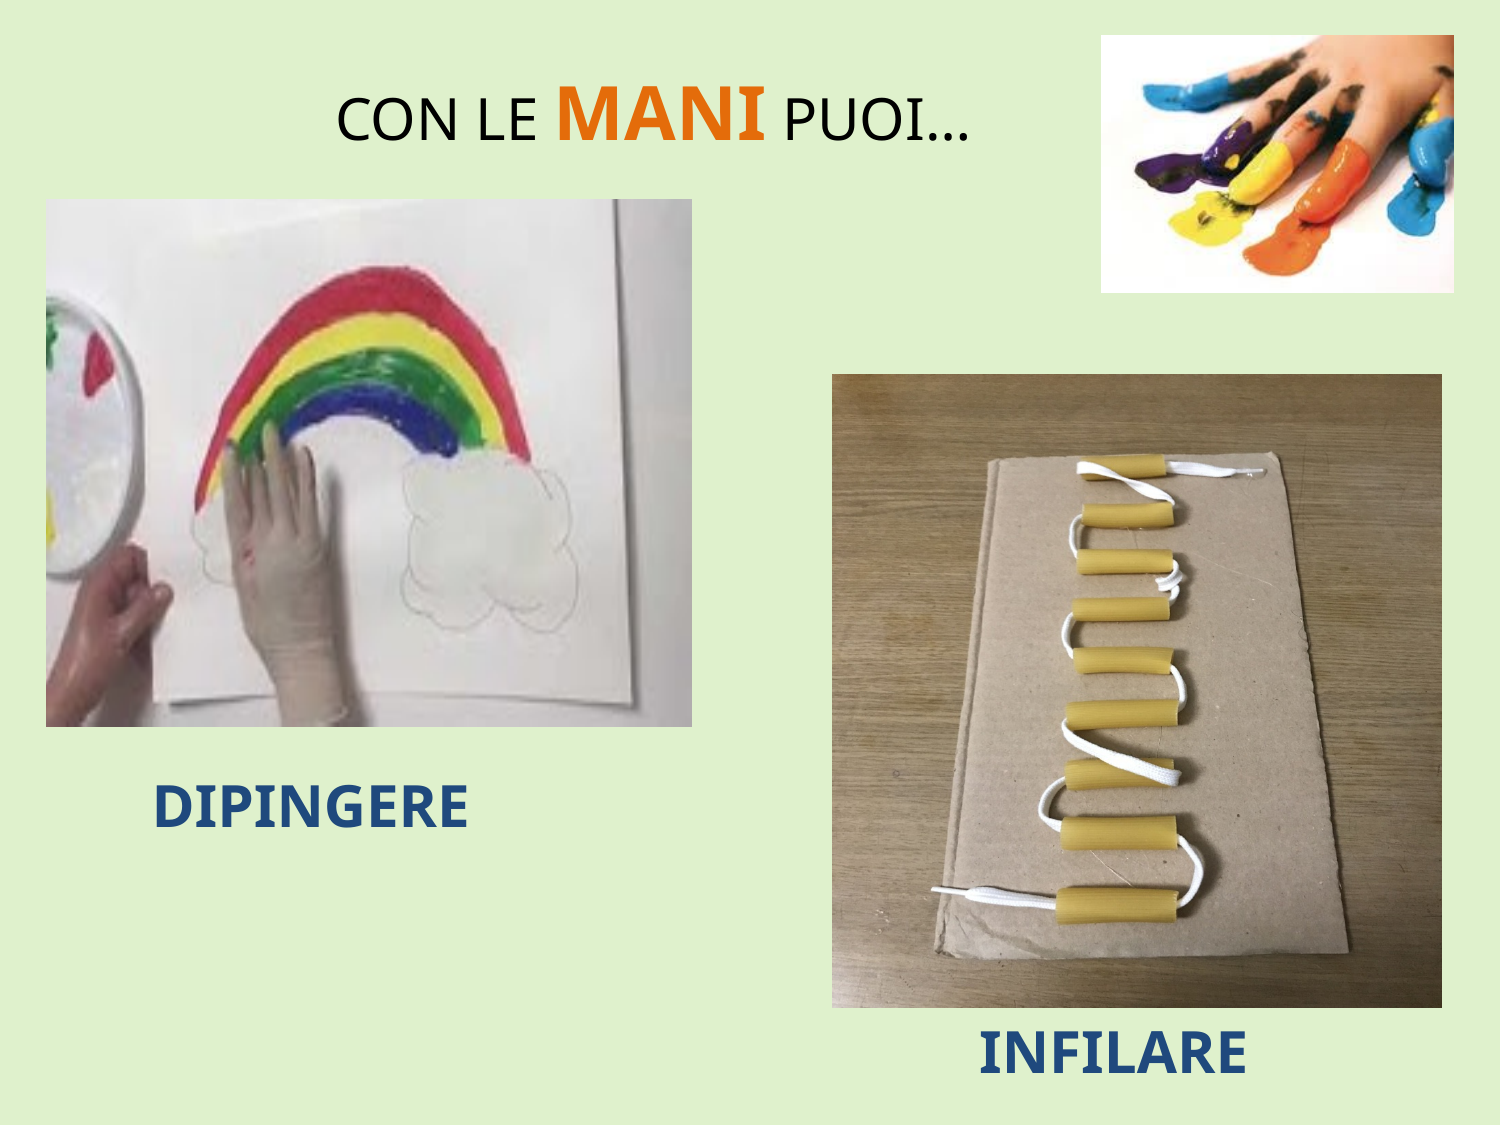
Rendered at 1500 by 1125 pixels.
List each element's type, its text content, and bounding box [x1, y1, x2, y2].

picture [831, 374, 1442, 1008]
text_box INFILARE [964, 1017, 1264, 1093]
picture [46, 198, 692, 727]
text_box DIPINGERE [136, 761, 485, 847]
text_box CON LE MANI PUOI… [320, 58, 986, 164]
picture [1101, 34, 1454, 294]
